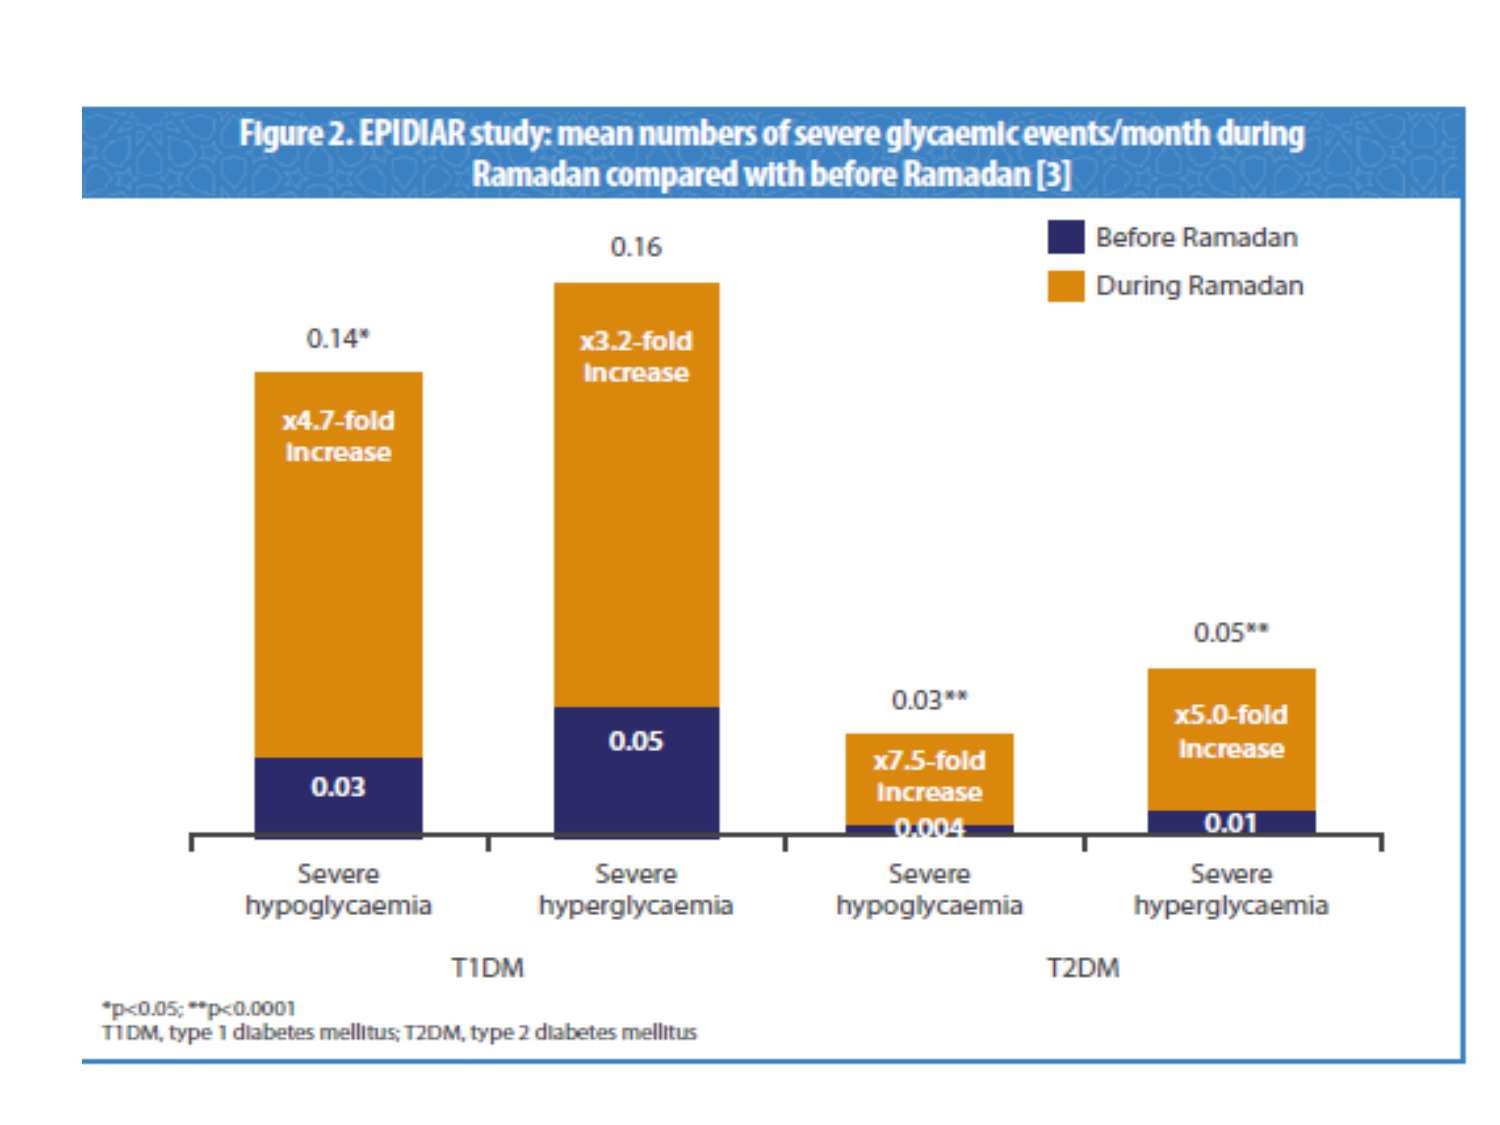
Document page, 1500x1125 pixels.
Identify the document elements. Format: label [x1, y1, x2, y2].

list [81, 105, 1477, 1067]
